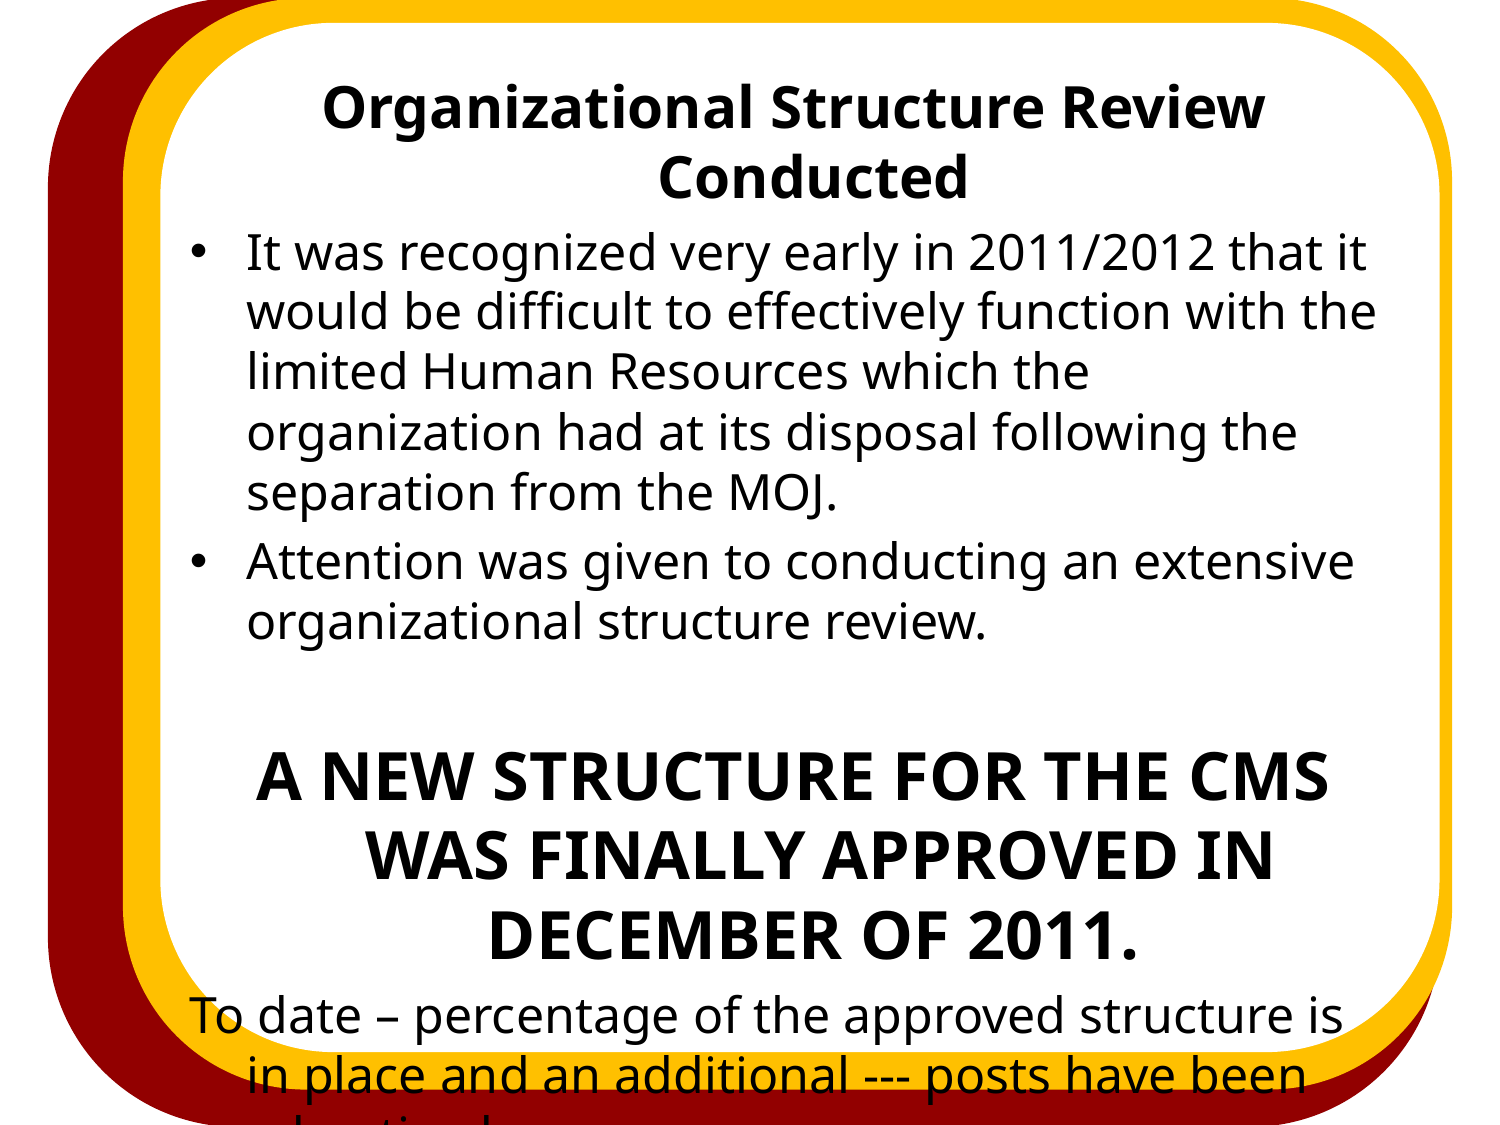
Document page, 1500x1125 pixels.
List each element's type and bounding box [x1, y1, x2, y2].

text_box [49, 0, 1451, 1125]
